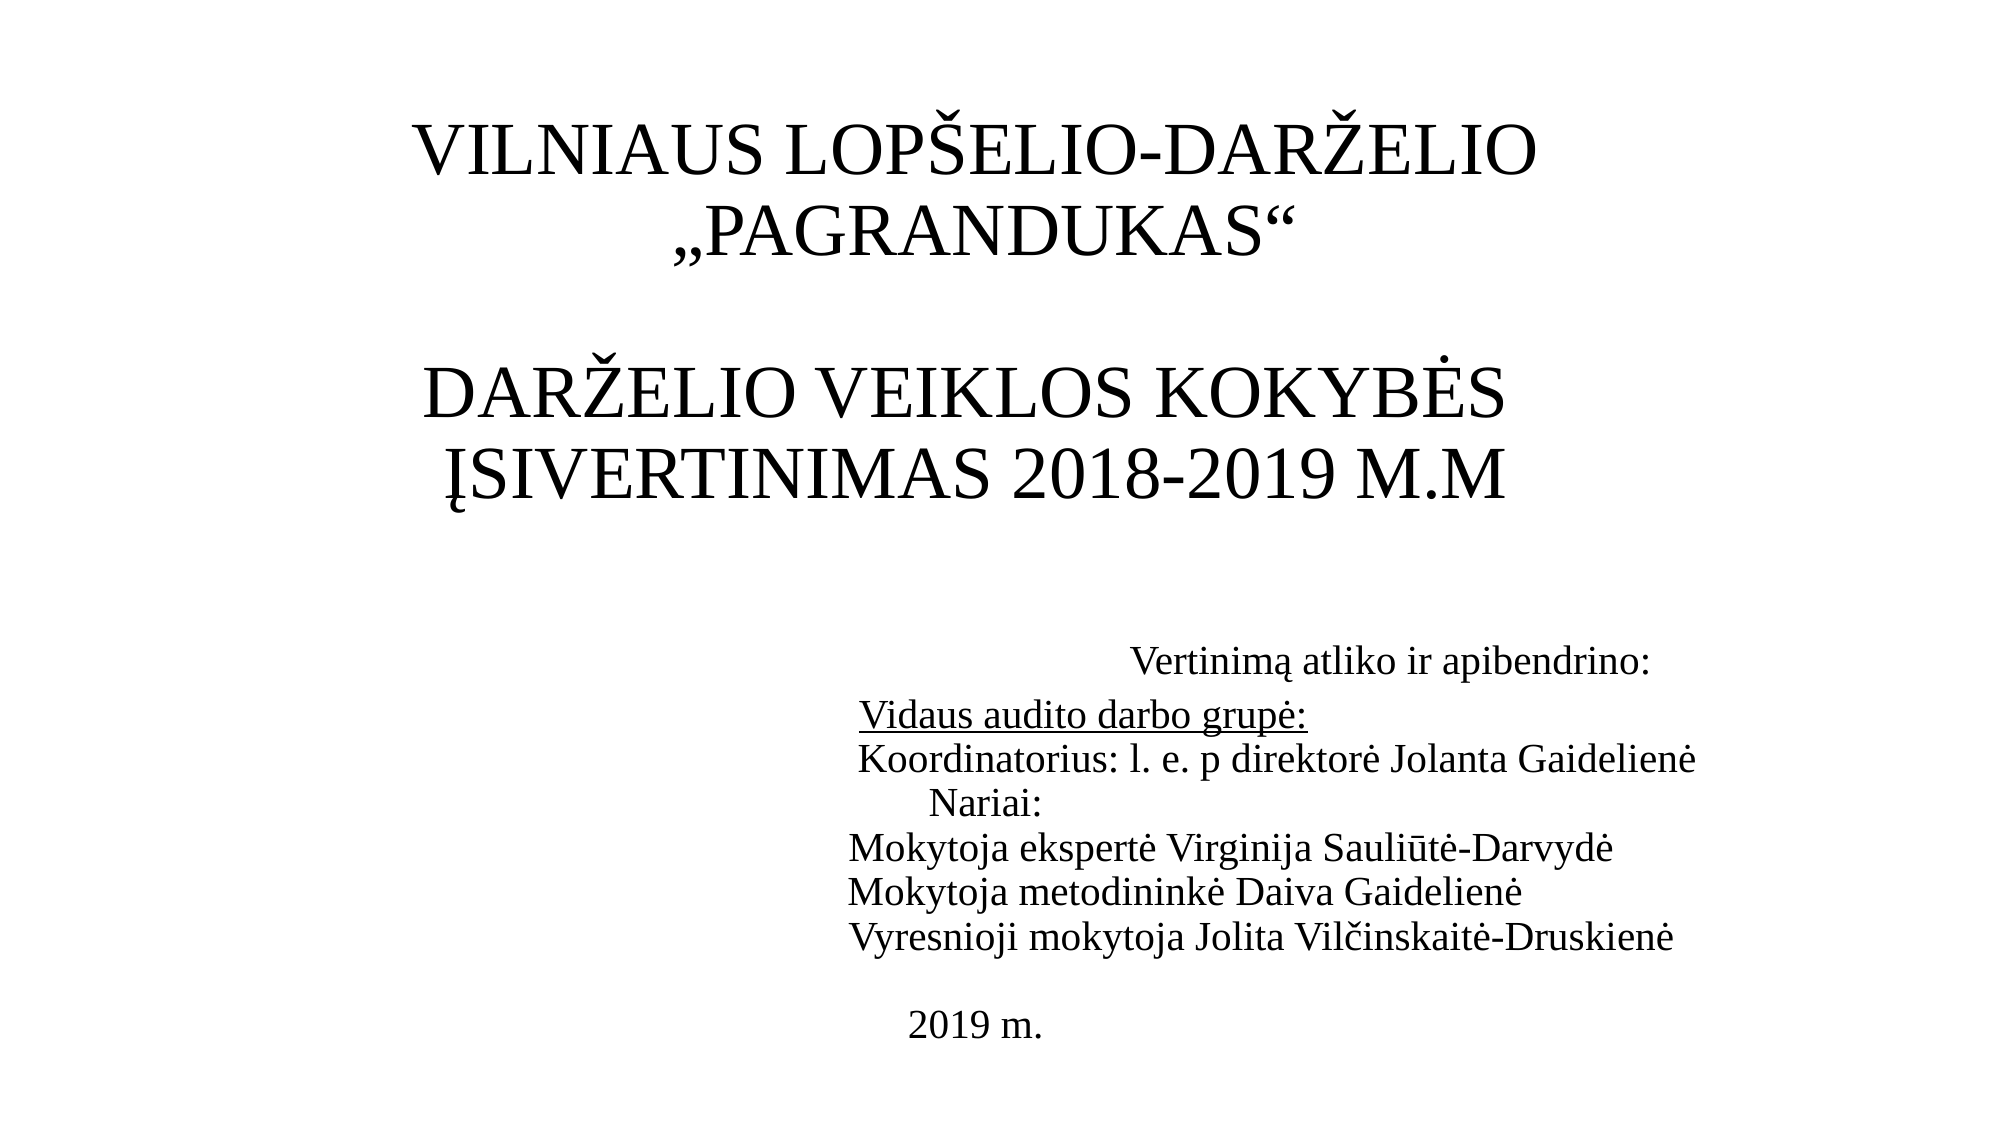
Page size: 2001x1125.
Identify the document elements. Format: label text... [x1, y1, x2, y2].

title VILNIAUS LOPŠELIO-DARŽELIO „PAGRANDUKAS“ DARŽELIO VEIKLOS KOKYBĖS ĮSIVERTINIMAS 2018-2019 M.M Vertinimą atliko ir apibendrino: Vidaus audito darbo grupė: Koordinatorius: l. e. p direktorė Jolanta Gaidelienė Nariai: Mokytoja ekspertė Virginija Sauliūtė-Darvydė Mokytoja metodininkė Daiva Gaidelienė Vyresnioji mokytoja Jolita Vilčinskaitė-Druskienė 2019 m. [225, 82, 1726, 1125]
